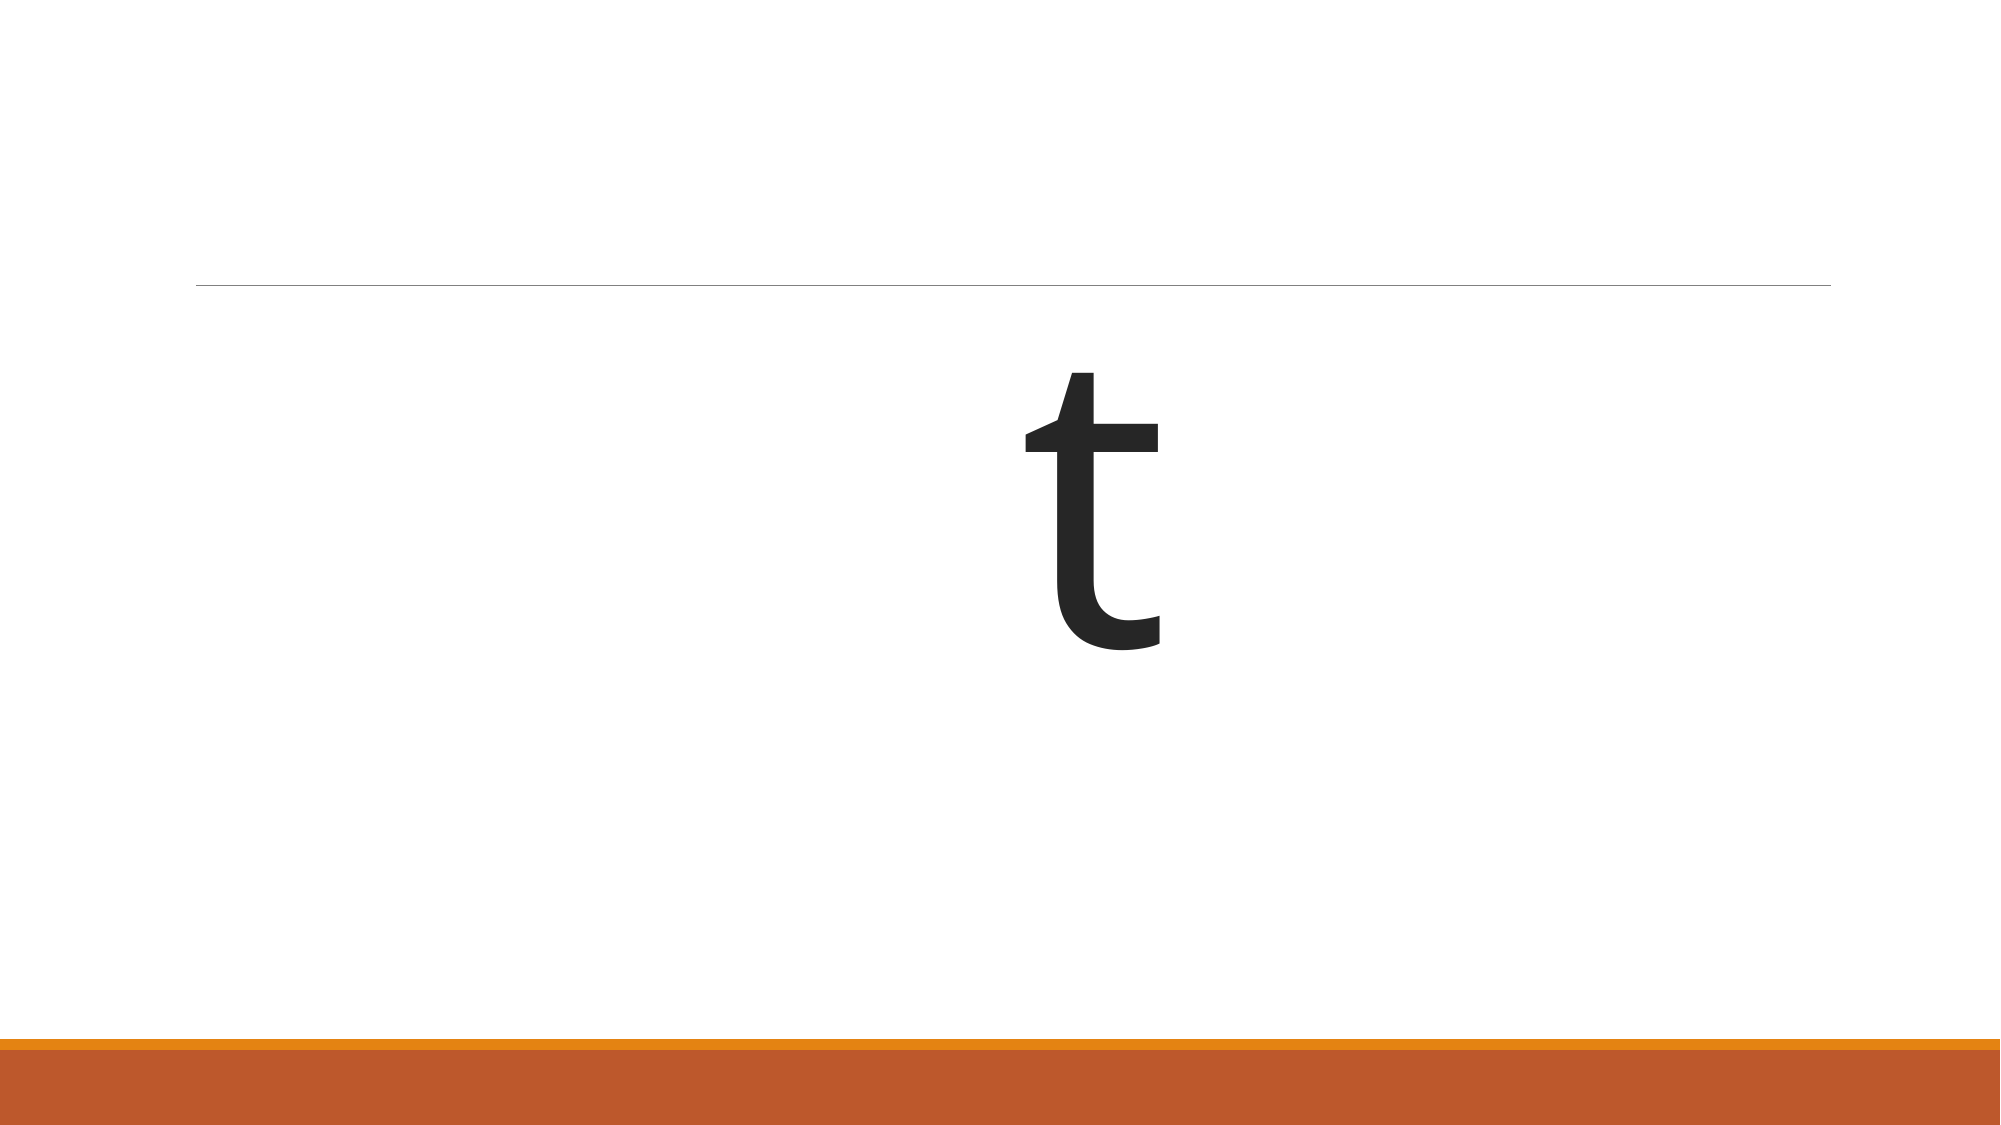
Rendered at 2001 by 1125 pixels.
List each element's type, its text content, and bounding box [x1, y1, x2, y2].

title t [158, 105, 1185, 935]
